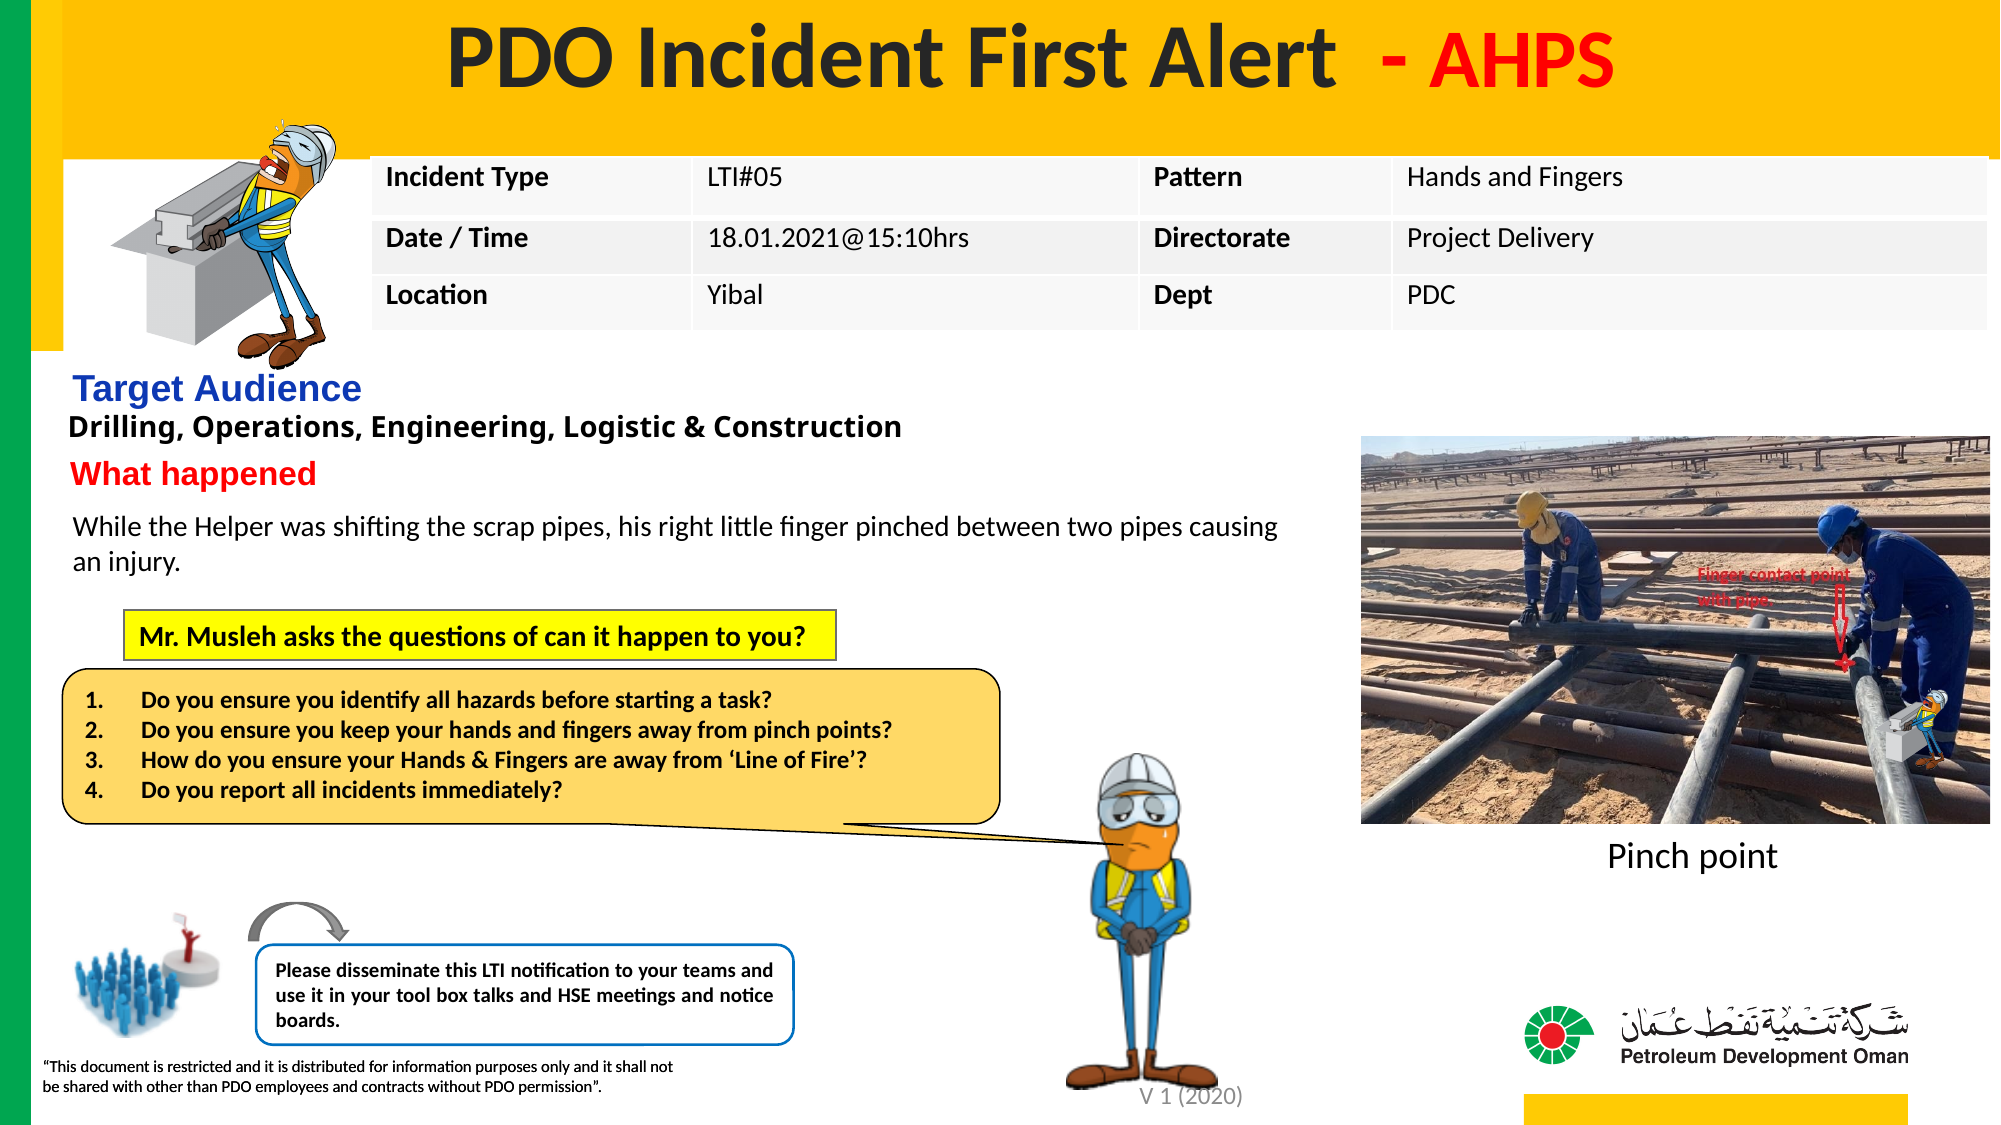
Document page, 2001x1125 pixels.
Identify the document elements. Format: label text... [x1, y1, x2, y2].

table_cell Date / Time [372, 221, 691, 274]
text_box Mr. Musleh asks the questions of can it happen to you? [123, 609, 837, 661]
table_cell PDC [1393, 276, 1987, 330]
picture [110, 119, 336, 370]
table_cell Location [372, 276, 691, 330]
table_header Pattern [1140, 158, 1391, 215]
text_box Target Audience [57, 356, 970, 417]
footer V 1 (2020) [854, 1064, 1530, 1125]
text_box [247, 901, 350, 942]
table_cell Yibal [693, 276, 1138, 330]
title PDO Incident First Alert - AHPS [62, 0, 2000, 160]
table_header Hands and Fingers [1393, 158, 1987, 215]
text_box Do you ensure you identify all hazards before starting a task? Do you ensure you keep your hands and fingers away from pinch points? How do you ensure your Hands & Fingers are away from ‘Line of Fire’? Do you report all incidents immediately? [62, 668, 1066, 843]
table_cell Dept [1140, 276, 1391, 330]
text_box “This document is restricted and it is distributed for information purposes only and it shall not be shared with other than PDO employees and contracts without PDO permission”. [27, 1048, 693, 1104]
text_box Drilling, Operations, Engineering, Logistic & Construction [52, 400, 966, 451]
picture [1360, 436, 1991, 824]
table_header LTI#05 [693, 158, 1138, 215]
table_cell 18.01.2021@15:10hrs [693, 221, 1138, 274]
picture [70, 912, 238, 1038]
picture [1066, 753, 1218, 1090]
table_cell Project Delivery [1393, 221, 1987, 274]
text_box While the Helper was shifting the scrap pipes, his right little finger pinched between two pipes causing an injury. [57, 499, 1300, 620]
picture [1523, 1003, 1908, 1067]
table_cell Directorate [1140, 221, 1391, 274]
table_header Incident Type [372, 158, 691, 215]
text_box Pinch point [1592, 824, 1794, 884]
text_box What happened [55, 445, 968, 500]
text_box Please disseminate this LTI notification to your teams and use it in your tool box talks and HSE meetings and notice boards. [256, 944, 794, 1045]
